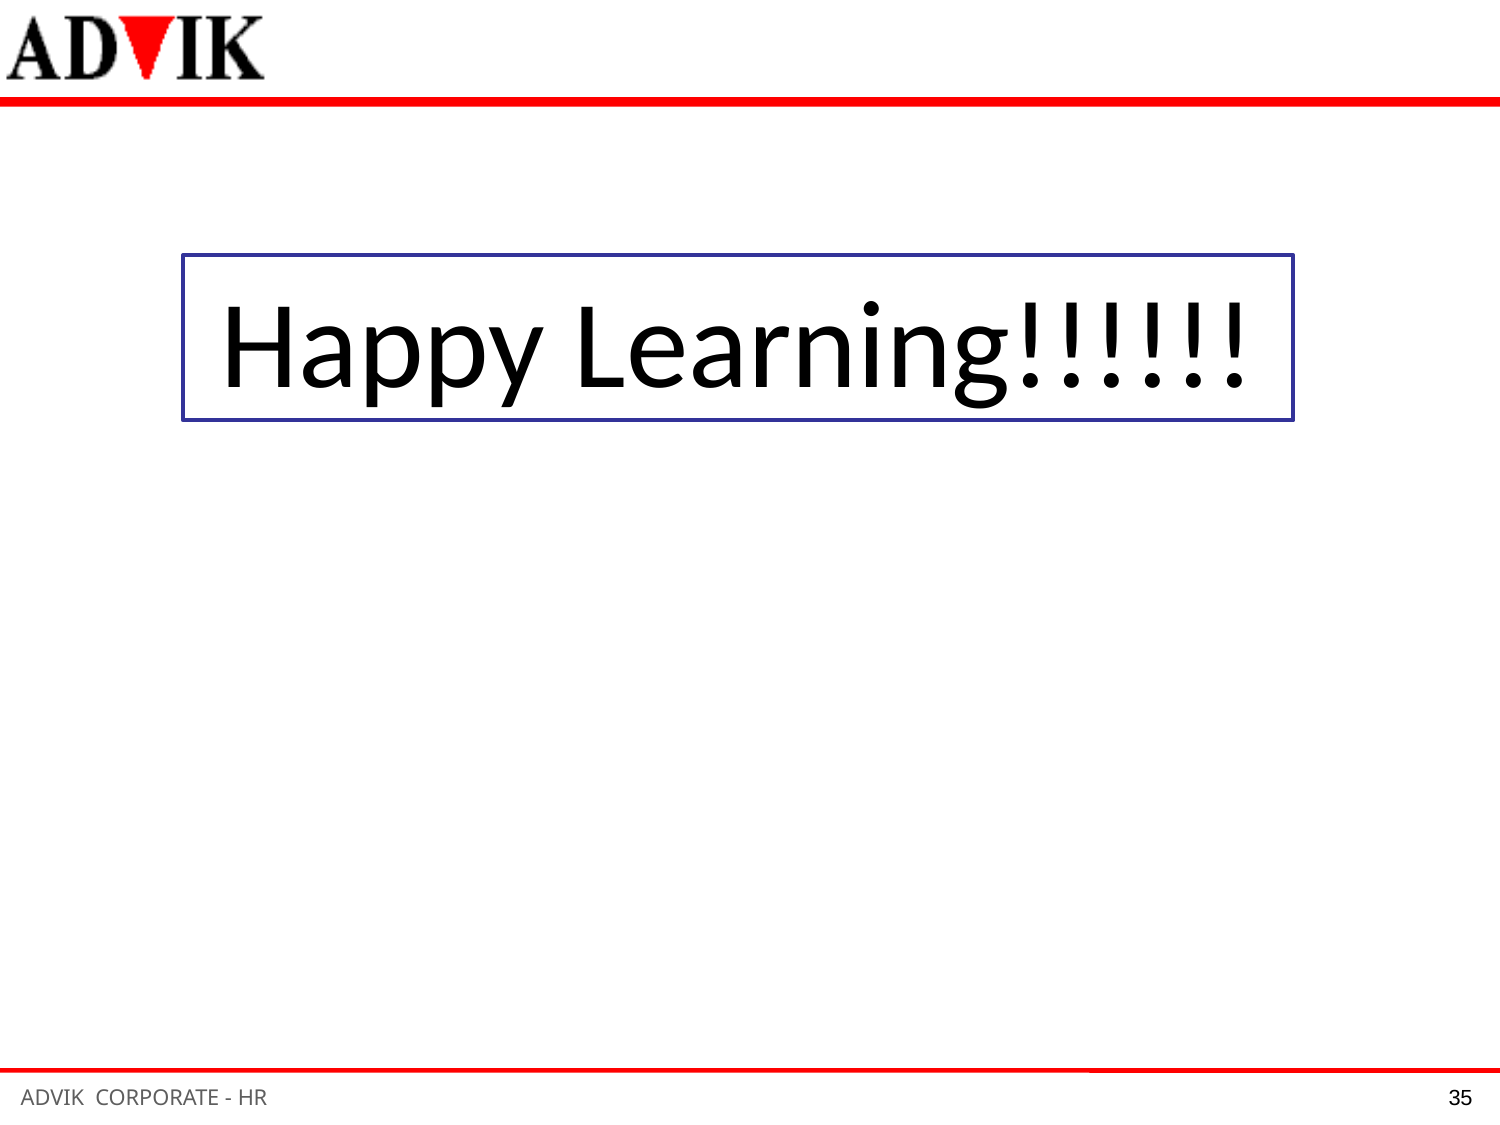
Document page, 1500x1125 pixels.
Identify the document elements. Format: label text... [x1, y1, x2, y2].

slide_number 35 [1124, 1075, 1488, 1116]
picture [5, 7, 271, 90]
text_box Happy Learning!!!!!! [181, 253, 1295, 422]
